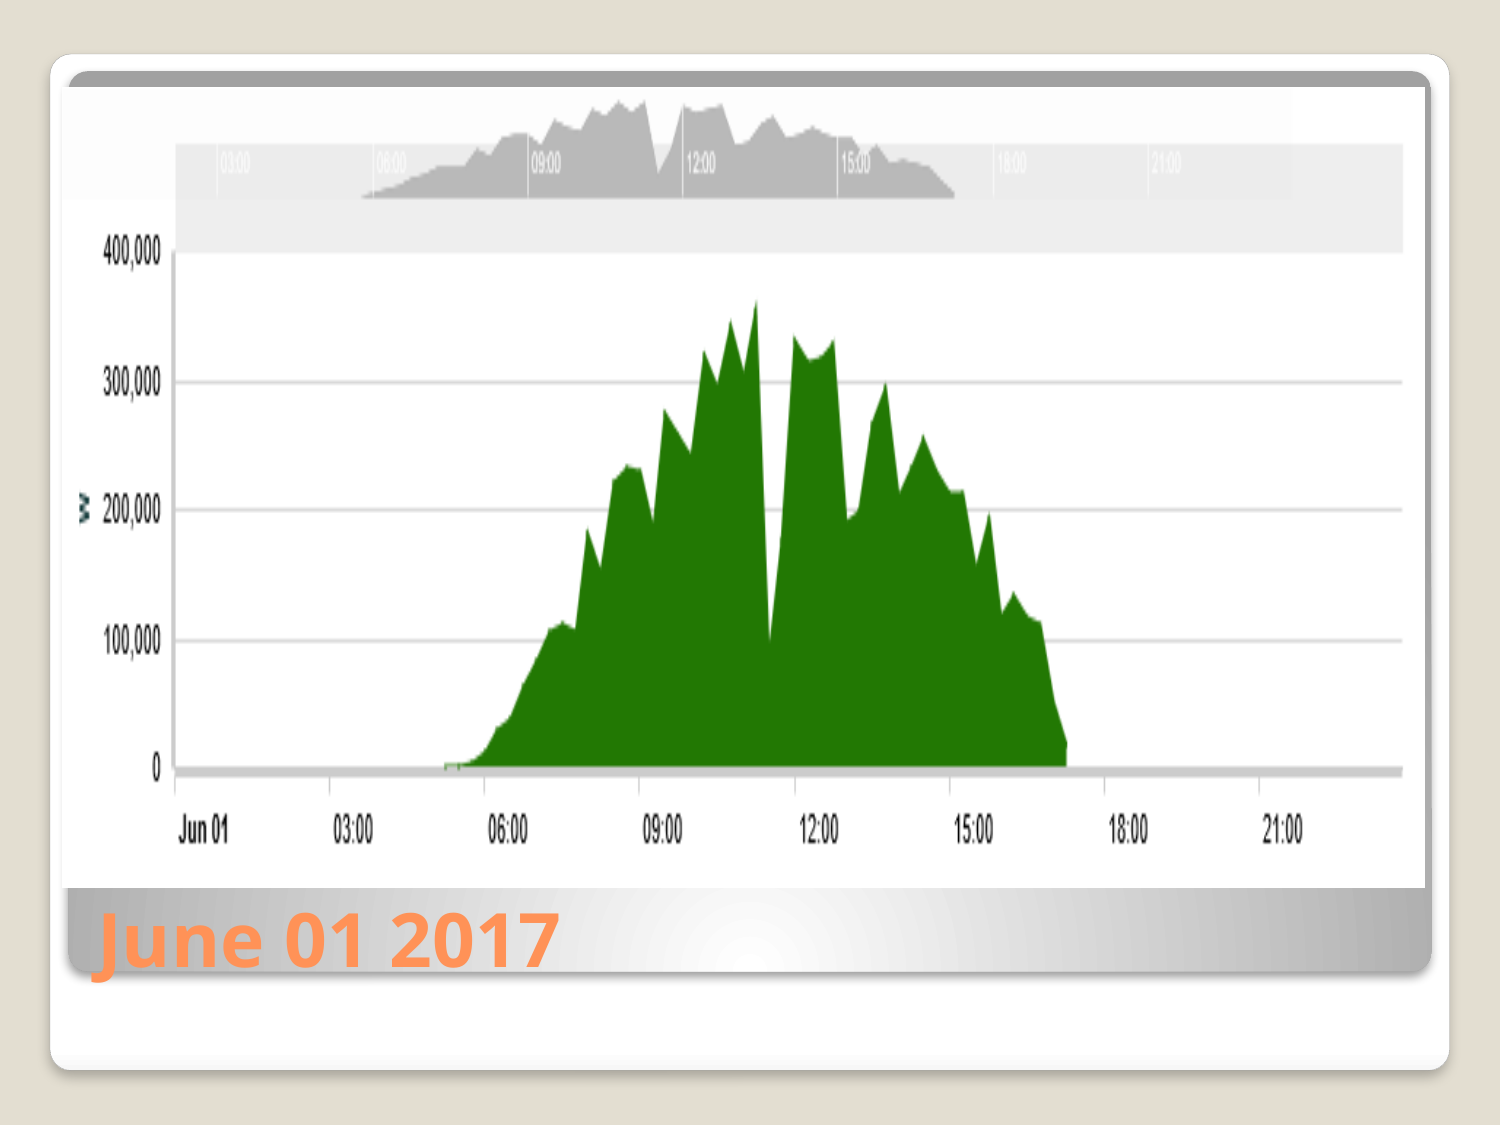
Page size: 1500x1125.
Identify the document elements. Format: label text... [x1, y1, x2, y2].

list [62, 87, 1426, 888]
title June 01 2017 [82, 901, 1425, 990]
